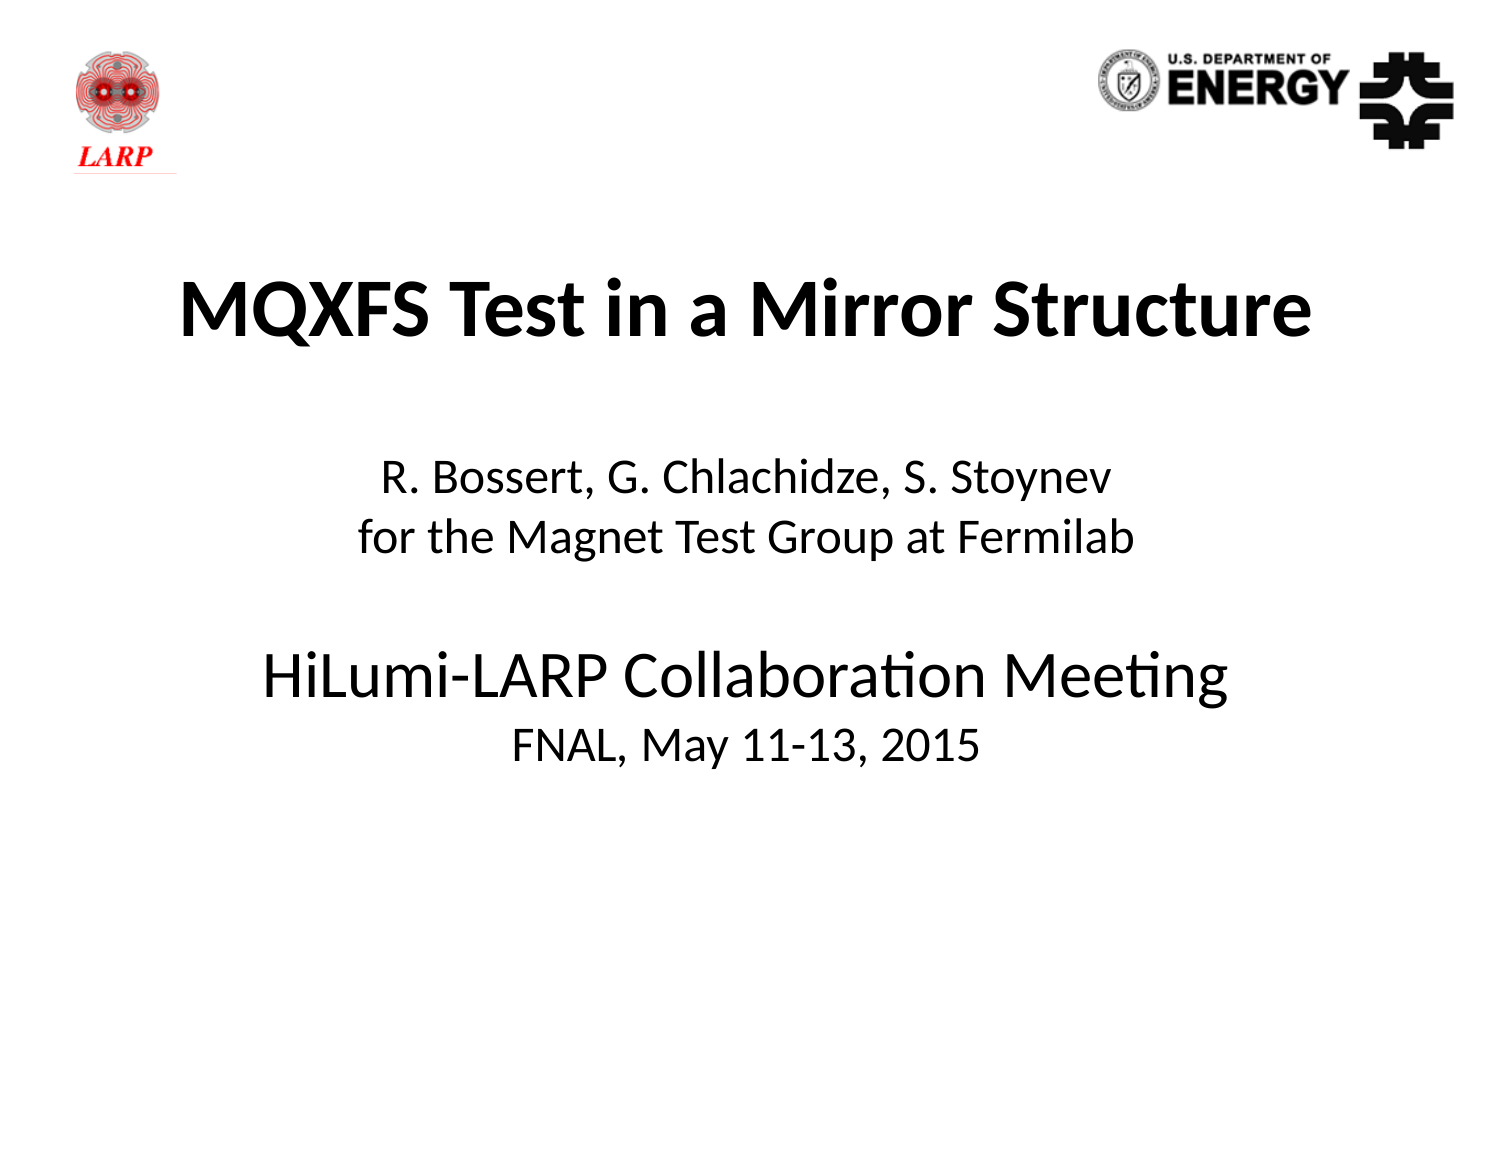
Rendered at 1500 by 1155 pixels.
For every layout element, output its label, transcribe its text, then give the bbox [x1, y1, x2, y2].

picture [53, 48, 177, 174]
title MQXFS Test in a Mirror Structure R. Bossert, G. Chlachidze, S. Stoynev for the Magnet Test Group at Fermilab HiLumi-LARP Collaboration Meeting FNAL, May 11-13, 2015 [95, 213, 1398, 872]
picture [1097, 47, 1464, 158]
